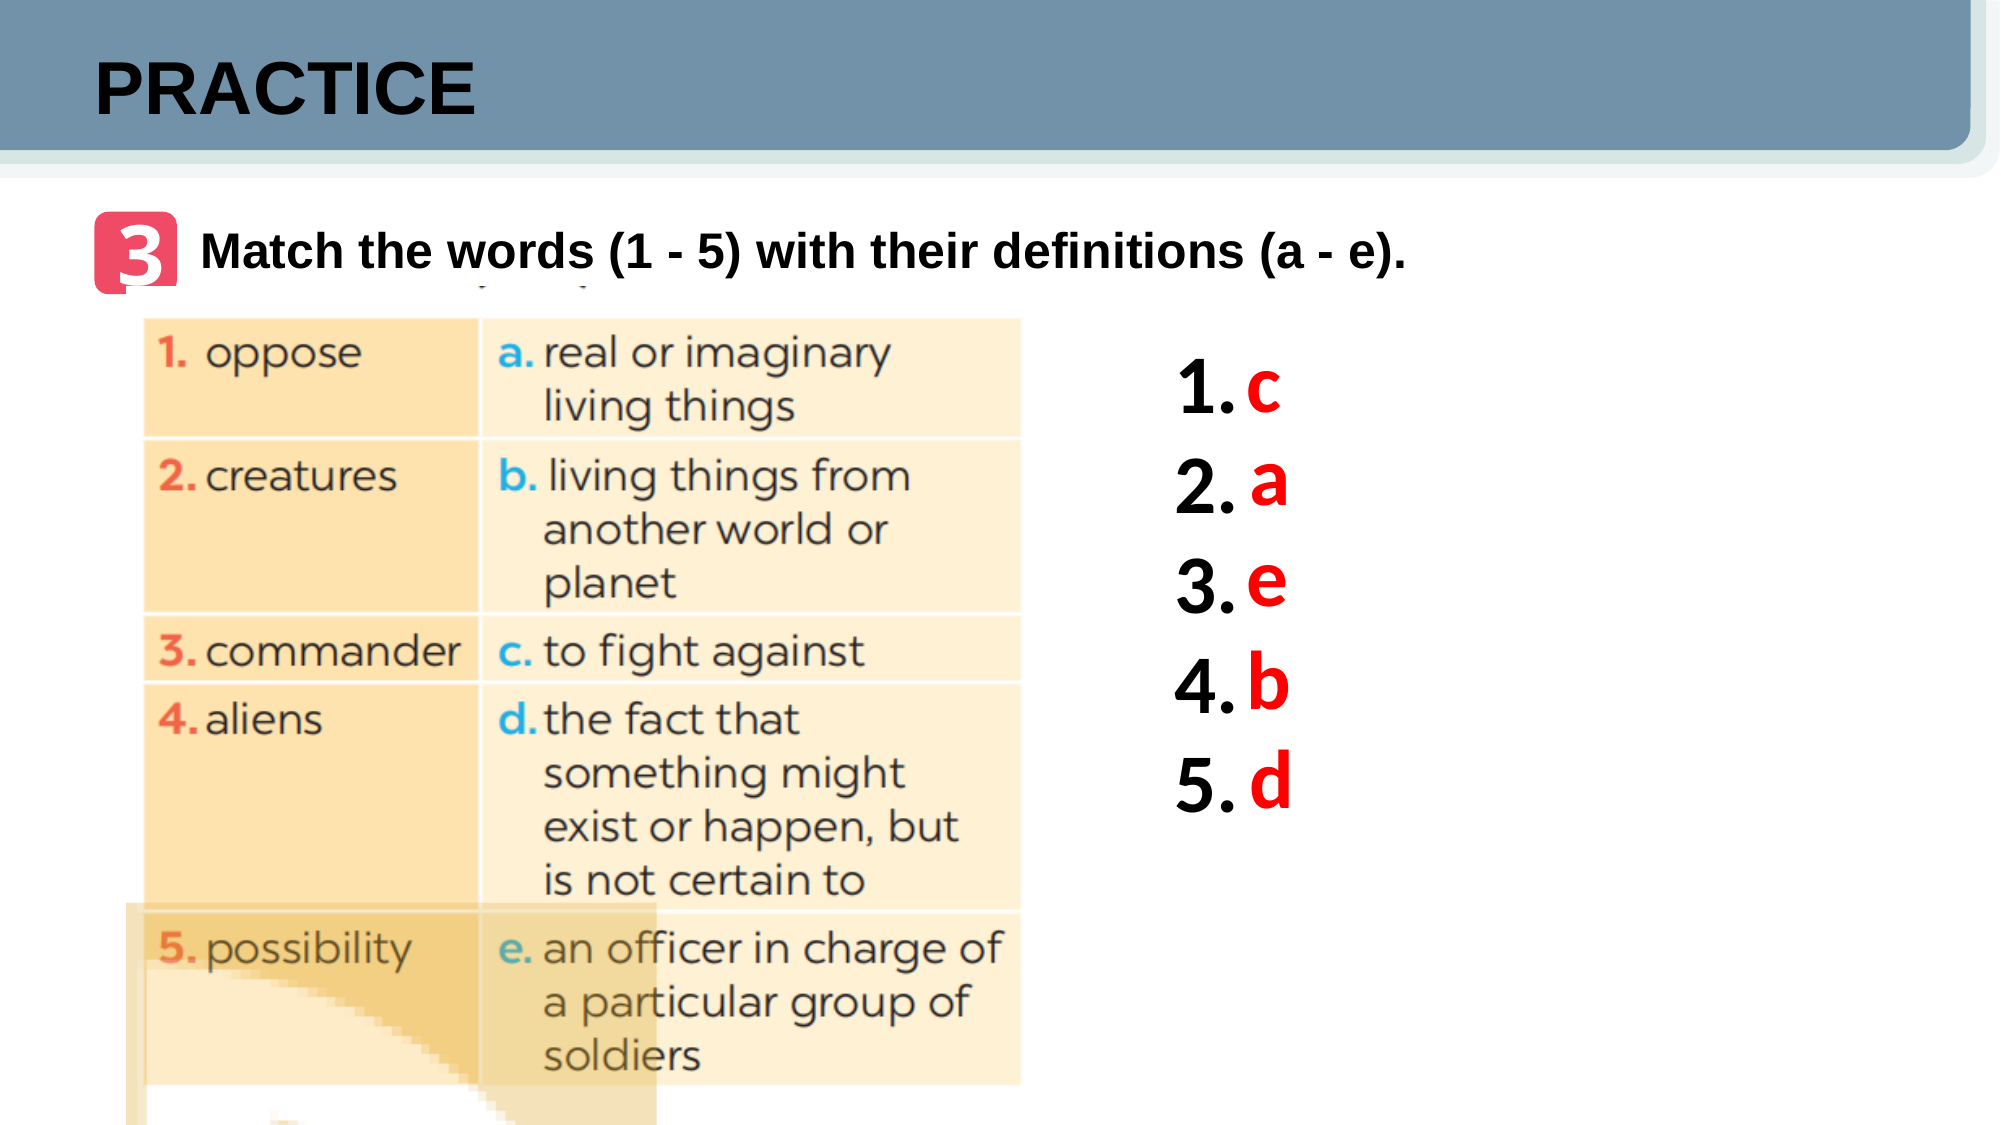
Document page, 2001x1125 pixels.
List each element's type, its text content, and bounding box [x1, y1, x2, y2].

text_box d [1234, 717, 1347, 833]
text_box c [1231, 321, 1343, 437]
text_box b [1231, 618, 1343, 734]
text_box a [1234, 415, 1347, 530]
text_box Match the words (1 - 5) with their definitions (a - e). [185, 211, 1960, 287]
text_box e [1231, 516, 1343, 618]
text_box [0, 0, 2000, 178]
text_box 1. 2. 3. 4. 5. [1159, 322, 1562, 837]
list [126, 286, 1037, 1125]
text_box [169, 212, 178, 286]
text_box 3 [103, 194, 169, 310]
text_box [93, 211, 103, 295]
